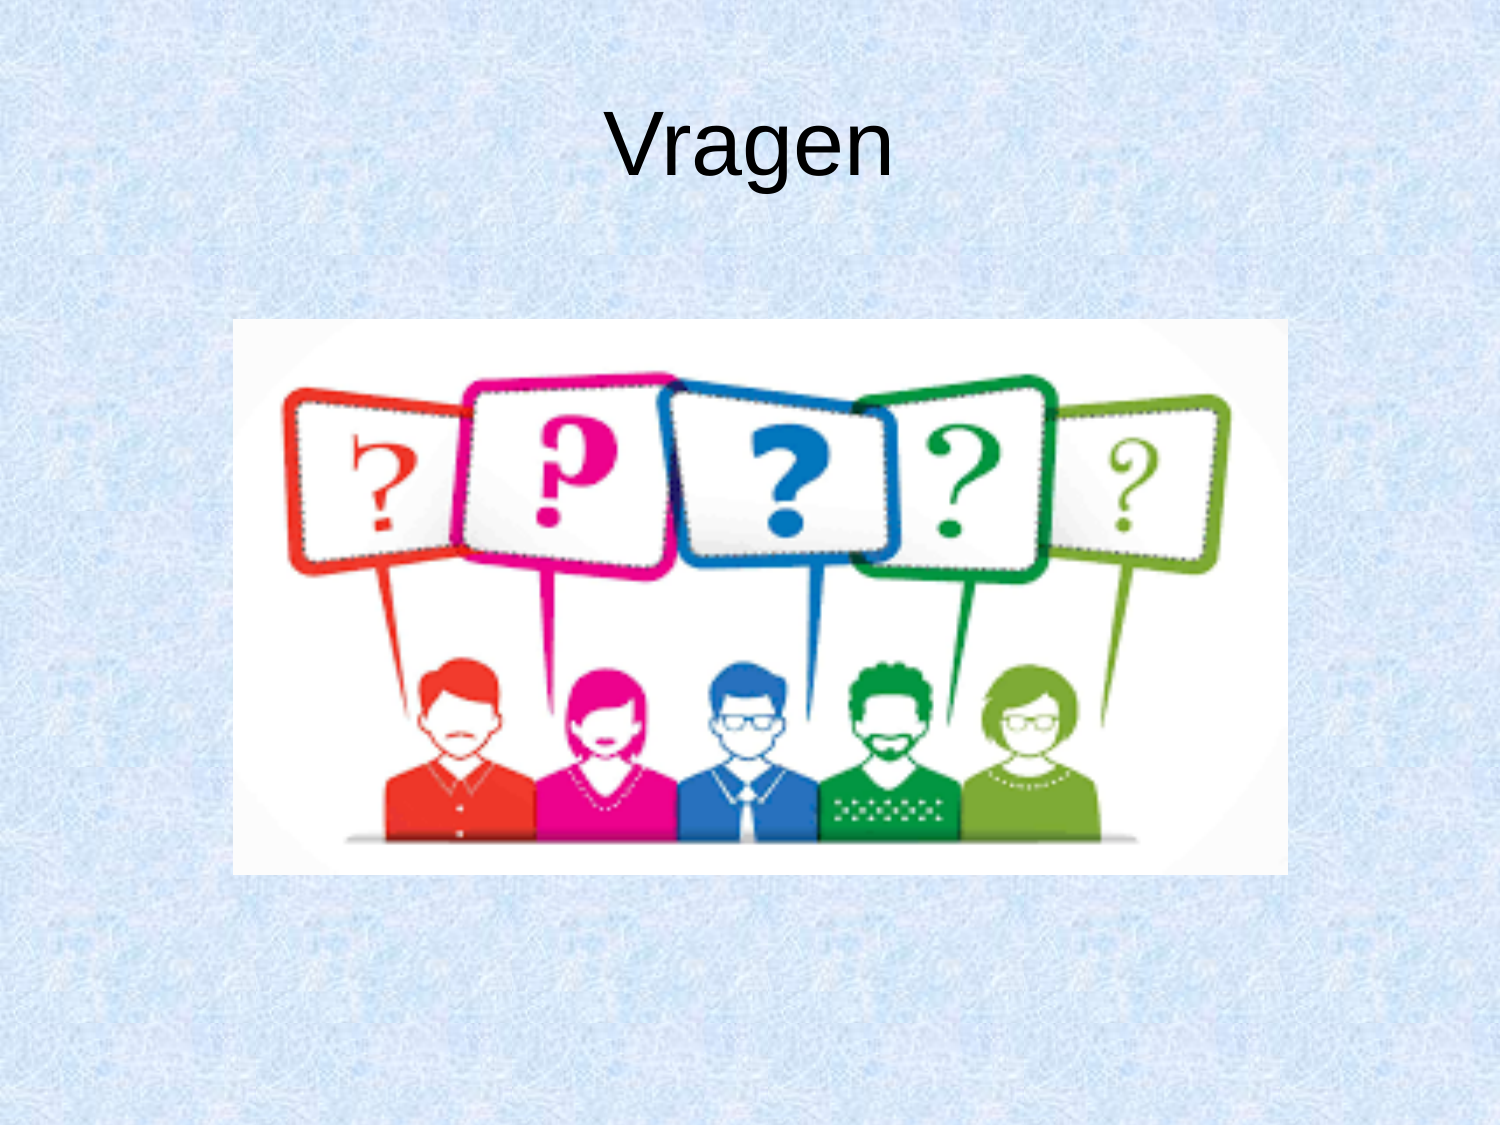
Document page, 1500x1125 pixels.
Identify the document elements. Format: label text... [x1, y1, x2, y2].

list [233, 319, 1288, 875]
title Vragen [75, 45, 1425, 233]
picture [0, 0, 1500, 1125]
